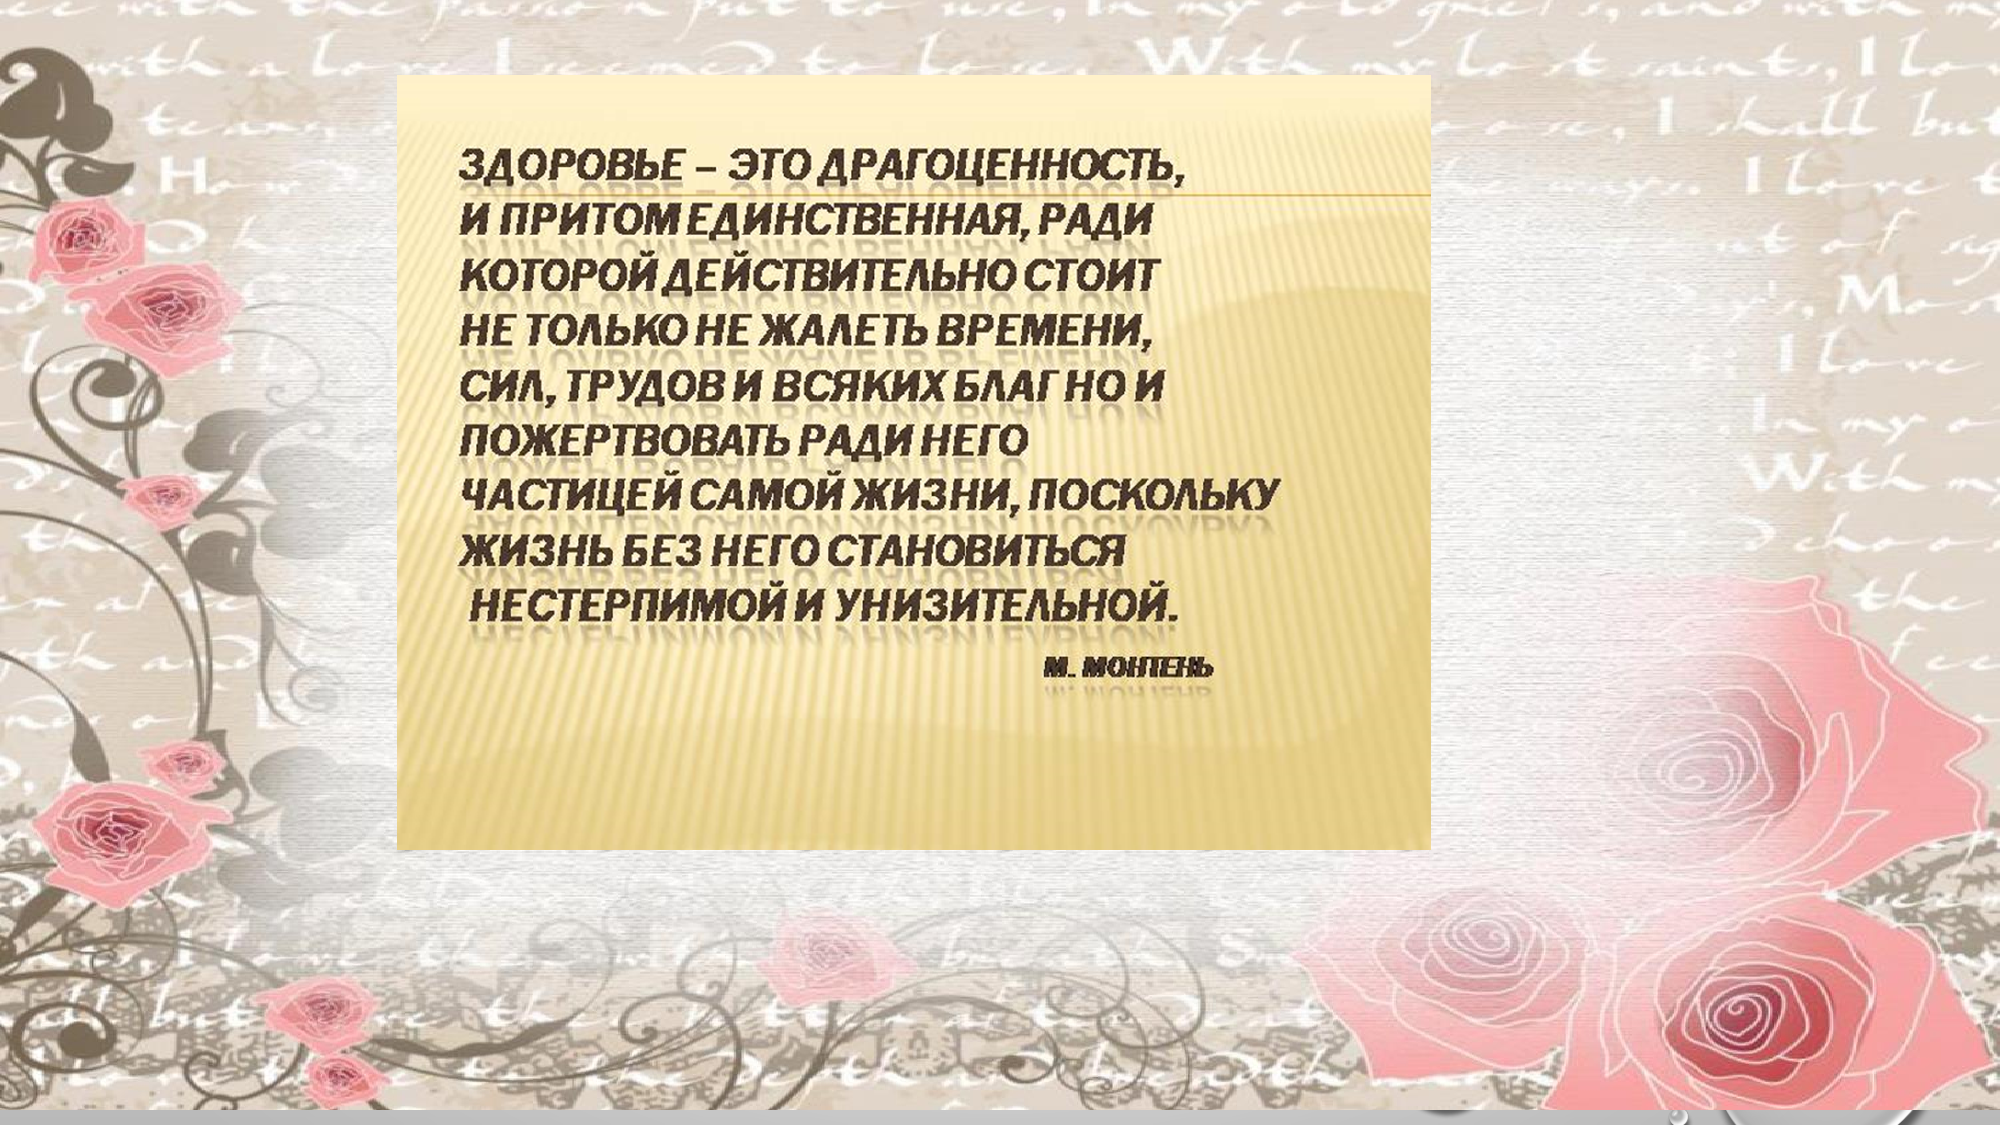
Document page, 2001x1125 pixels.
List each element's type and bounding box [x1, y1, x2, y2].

picture [397, 75, 1431, 850]
list [0, 0, 2000, 1110]
picture [0, 1110, 2000, 1125]
